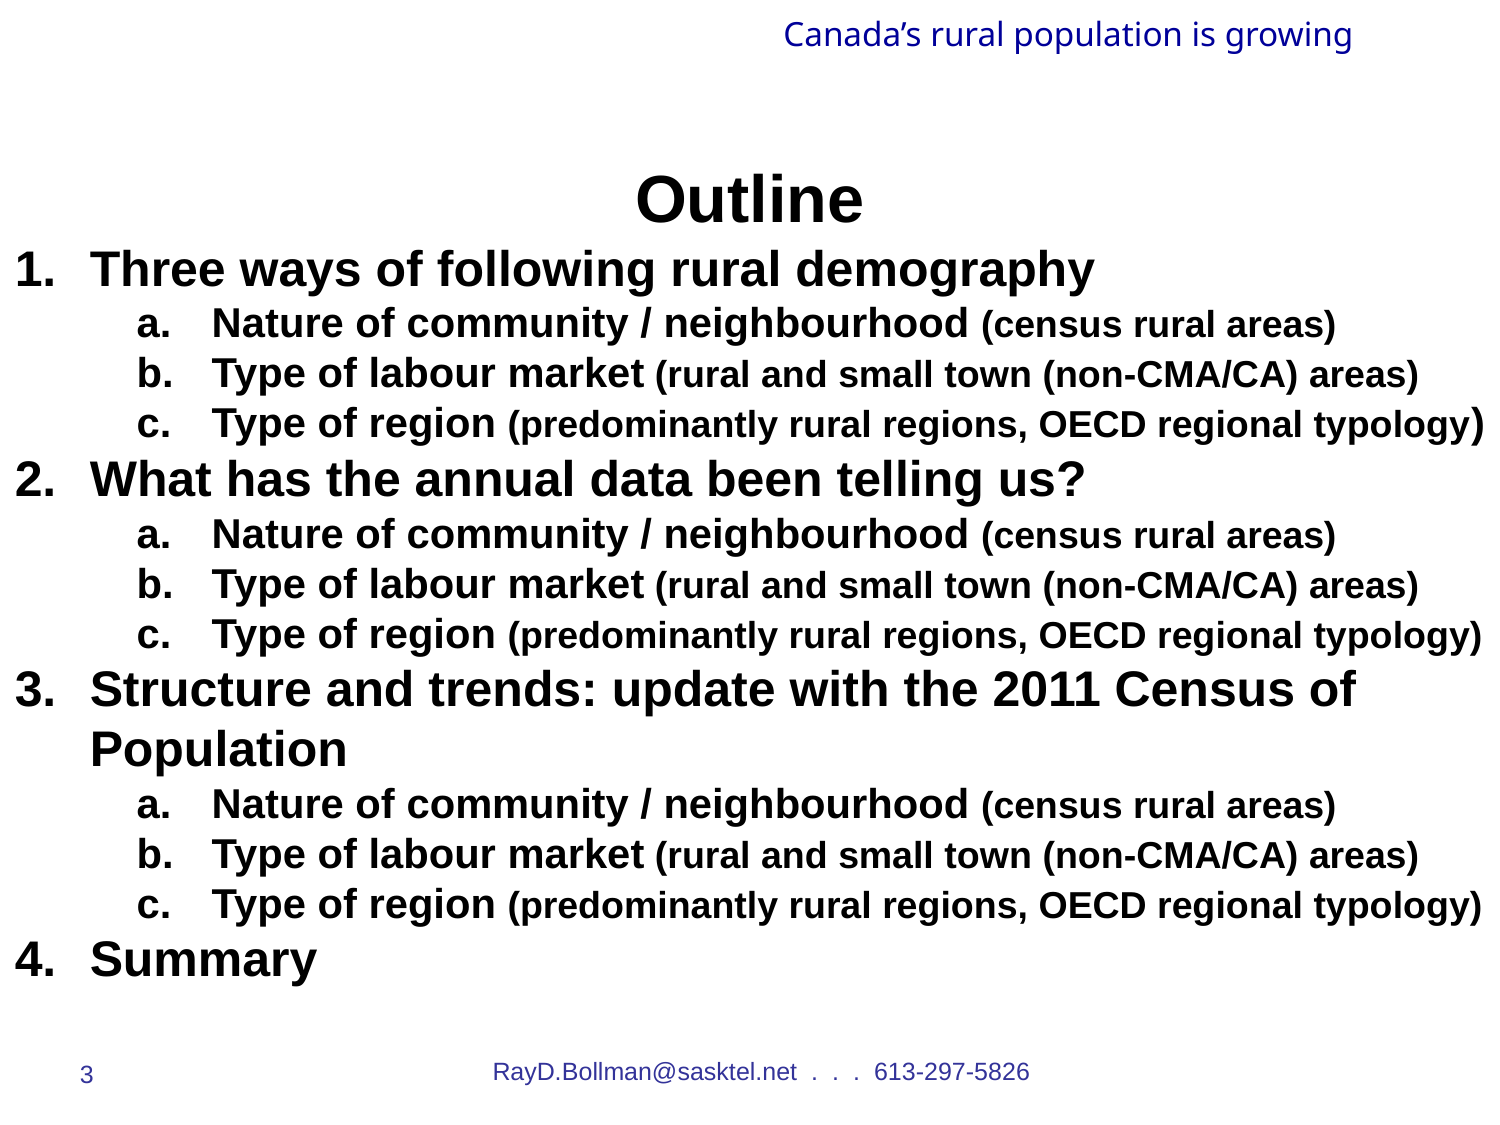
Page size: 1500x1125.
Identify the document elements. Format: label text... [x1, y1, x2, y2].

slide_number 3 [64, 1051, 315, 1125]
text_box Outline Three ways of following rural demography Nature of community / neighbourhood (census rural areas) Type of labour market (rural and small town (non-CMA/CA) areas) Type of region (predominantly rural regions, OECD regional typology) What has the annual data been telling us? Nature of community / neighbourhood (census rural areas) Type of labour market (rural and small town (non-CMA/CA) areas) Type of region (predominantly rural regions, OECD regional typology) Structure and trends: update with the 2011 Census of Population Nature of community / neighbourhood (census rural areas) Type of labour market (rural and small town (non-CMA/CA) areas) Type of region (predominantly rural regions, OECD regional typology) Summary [0, 148, 1500, 994]
text_box Canada’s rural population is growing [637, 5, 1500, 61]
footer RayD.Bollman@sasktel.net . . . 613-297-5826 [442, 1047, 1081, 1125]
